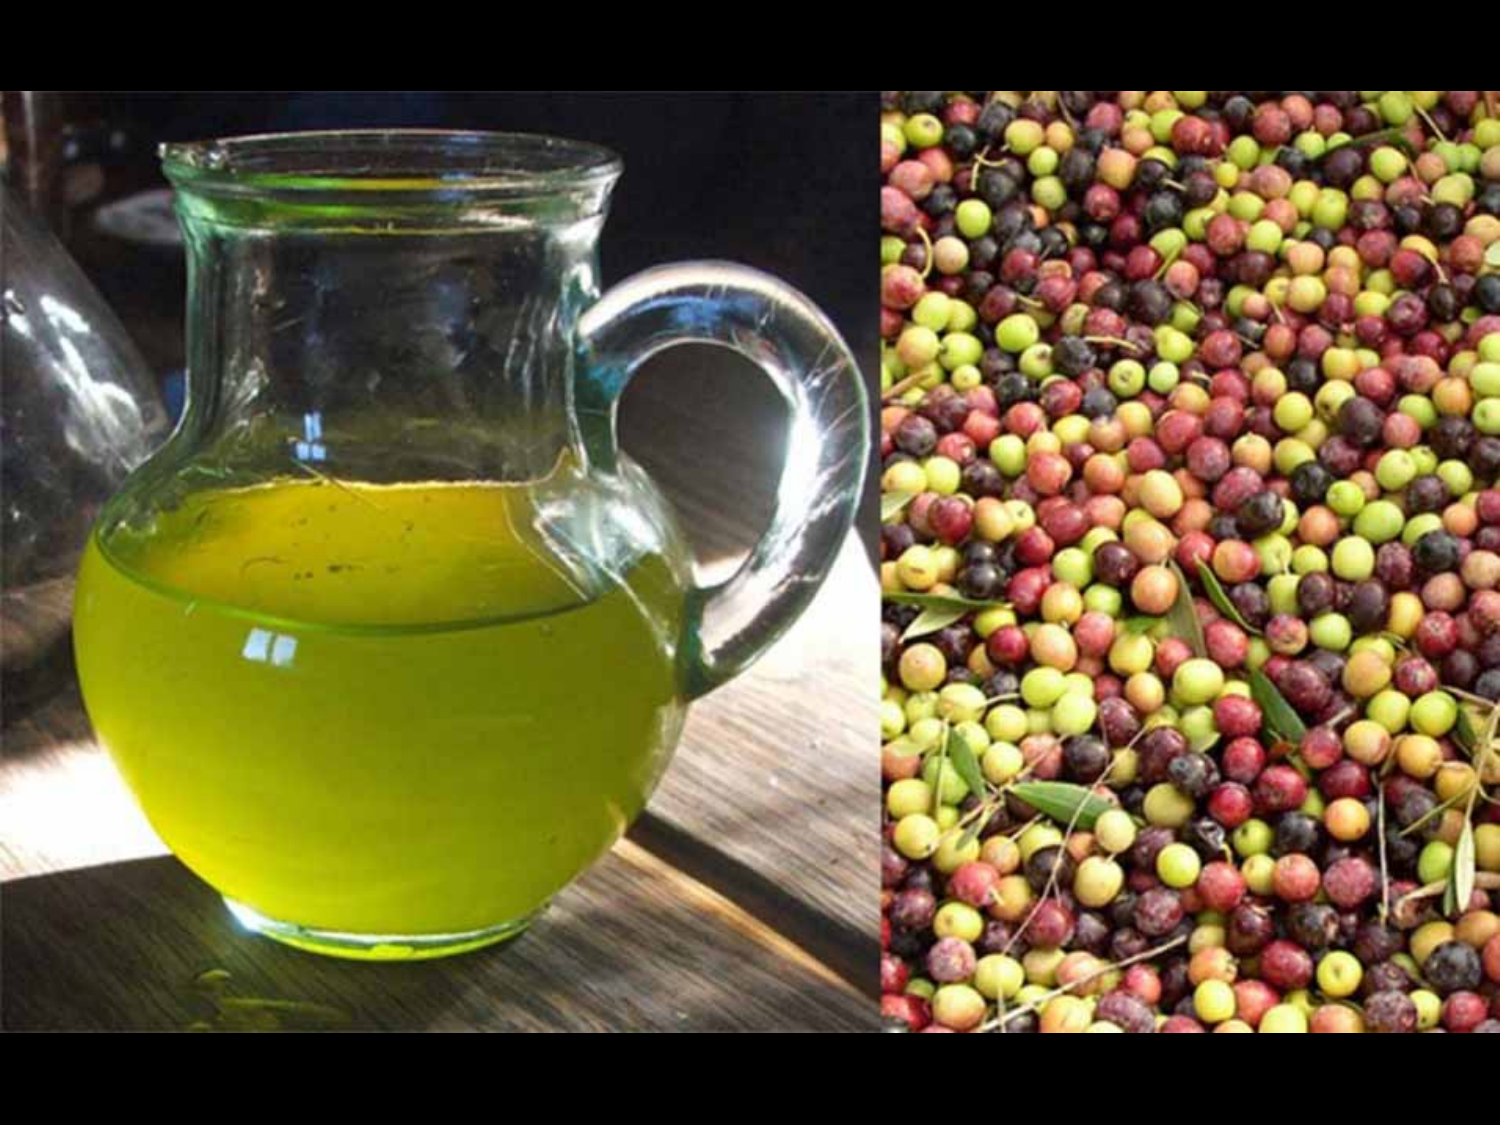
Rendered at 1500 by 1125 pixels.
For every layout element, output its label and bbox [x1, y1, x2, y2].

picture [0, 91, 1500, 1034]
